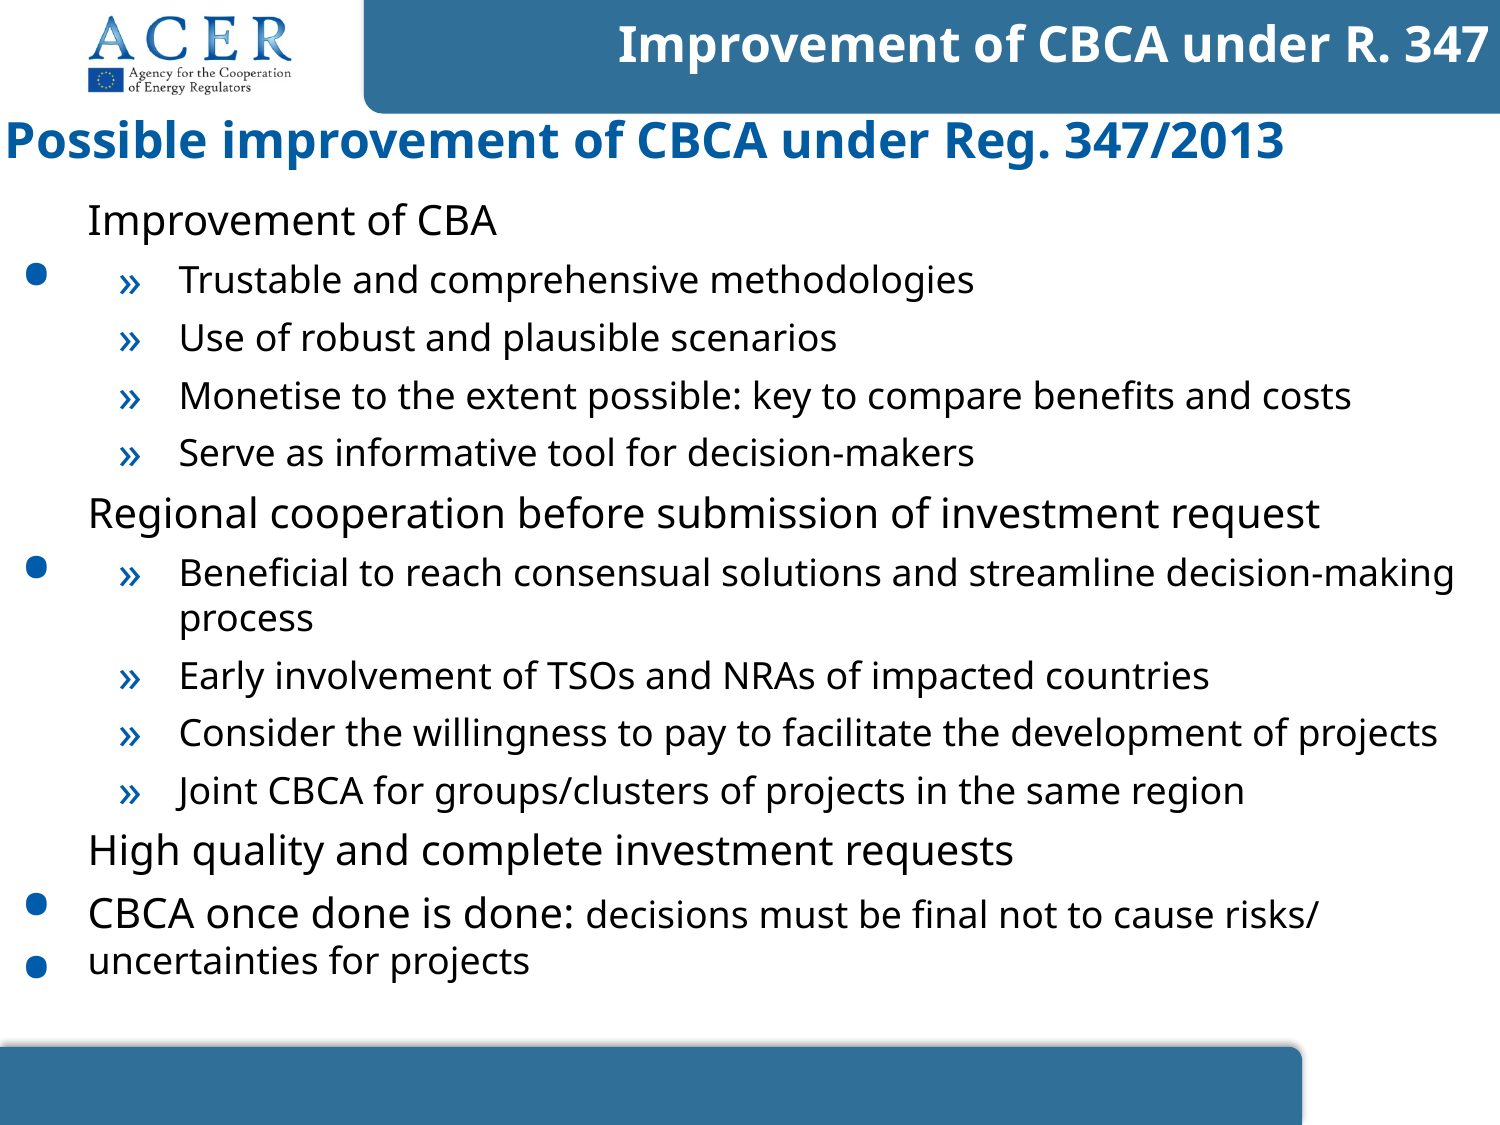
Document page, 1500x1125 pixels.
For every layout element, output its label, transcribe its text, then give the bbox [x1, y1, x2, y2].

text_box Improvement of CBA Trustable and comprehensive methodologies Use of robust and plausible scenarios Monetise to the extent possible: key to compare benefits and costs Serve as informative tool for decision-makers Regional cooperation before submission of investment request Beneficial to reach consensual solutions and streamline decision-making process Early involvement of TSOs and NRAs of impacted countries Consider the willingness to pay to facilitate the development of projects Joint CBCA for groups/clusters of projects in the same region High quality and complete investment requests CBCA once done is done: decisions must be final not to cause risks/ uncertainties for projects [0, 186, 1488, 1001]
picture [67, 0, 309, 107]
text_box Improvement of CBCA under R. 347 [368, 11, 1500, 89]
title Possible improvement of CBCA under Reg. 347/2013 [0, 107, 1500, 209]
